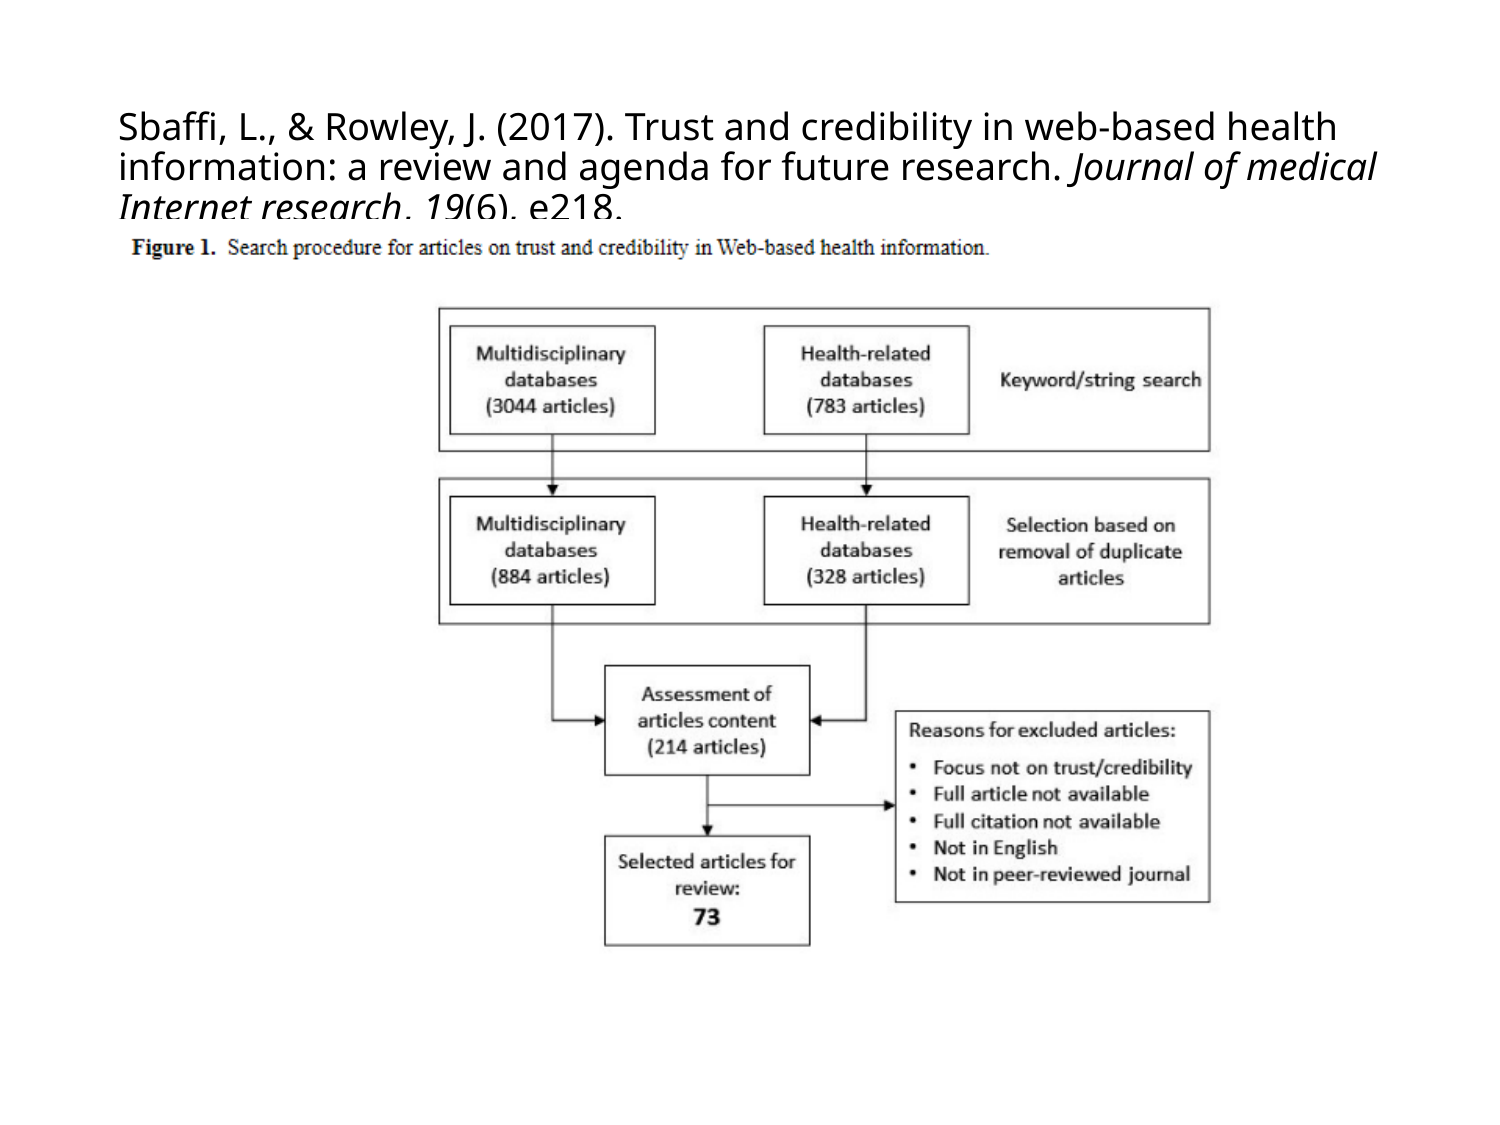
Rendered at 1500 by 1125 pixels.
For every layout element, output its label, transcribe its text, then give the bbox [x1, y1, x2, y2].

picture [112, 219, 1405, 961]
title Sbaffi, L., & Rowley, J. (2017). Trust and credibility in web-based health information: a review and agenda for future research. Journal of medical Internet research, 19(6), e218. [103, 59, 1397, 278]
